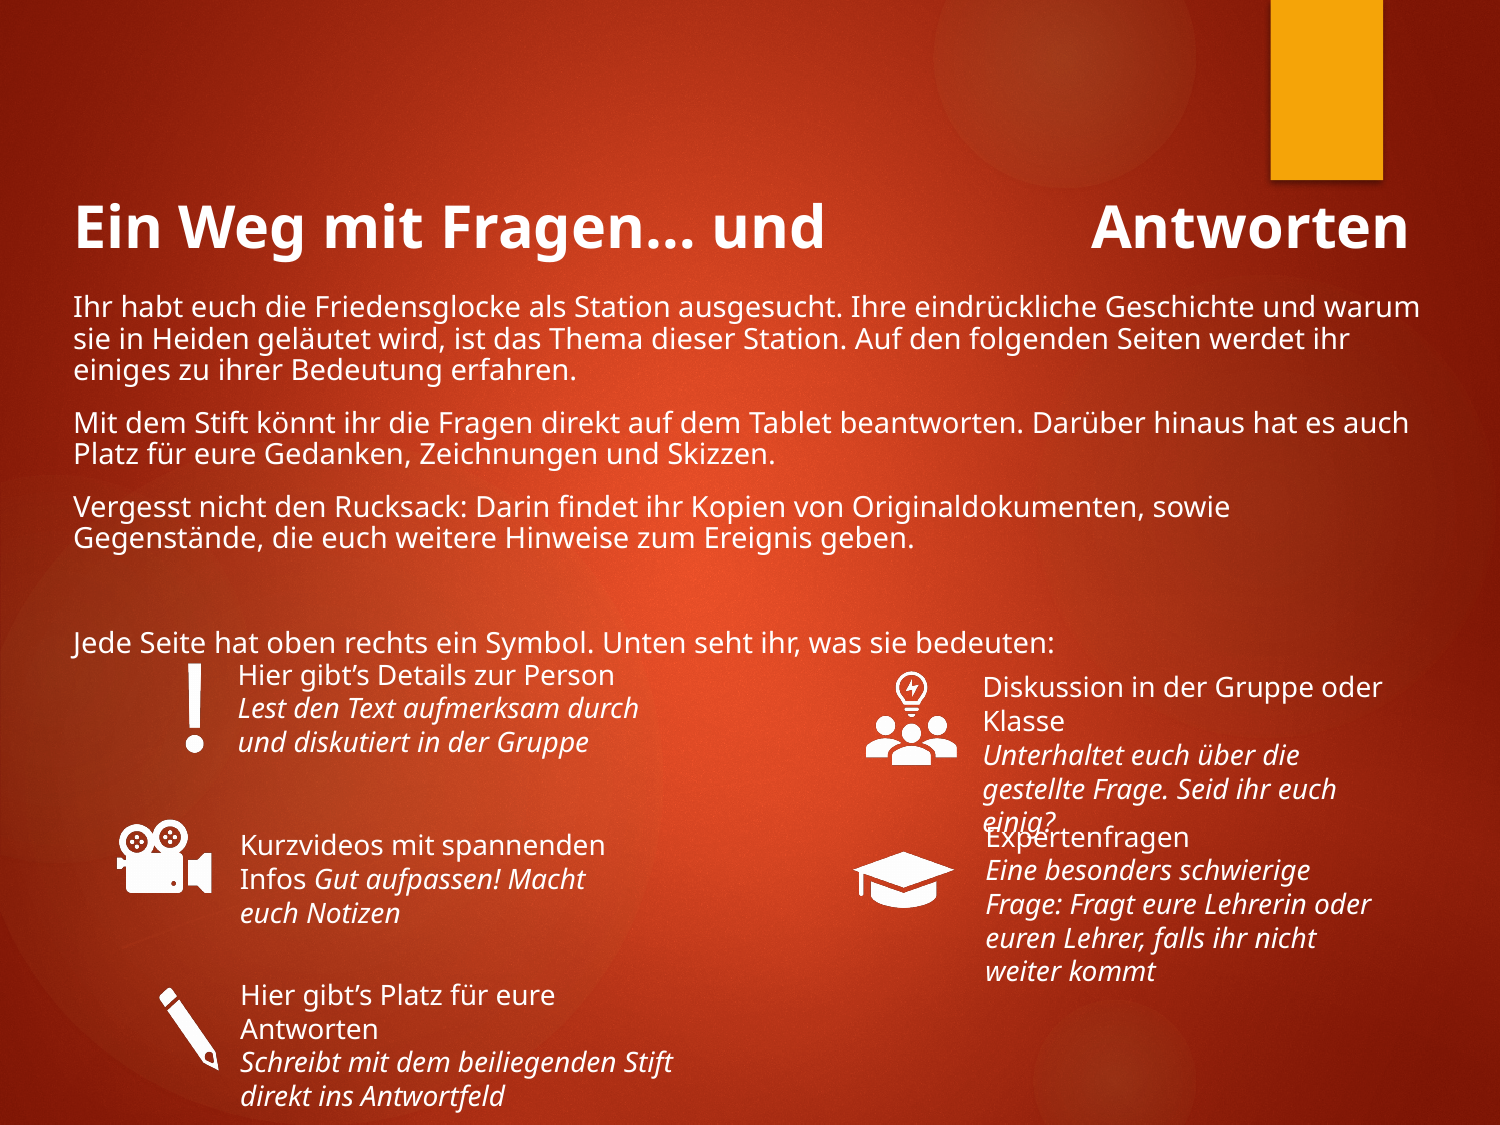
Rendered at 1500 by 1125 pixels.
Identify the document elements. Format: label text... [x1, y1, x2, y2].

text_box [149, 969, 713, 1088]
text_box Ein Weg mit Fragen… und Antworten [61, 128, 1425, 268]
picture [145, 1037, 149, 1070]
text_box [107, 799, 634, 913]
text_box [850, 657, 1425, 781]
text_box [846, 811, 1393, 964]
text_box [140, 649, 710, 768]
text_box Ihr habt euch die Friedensglocke als Station ausgesucht. Ihre eindrückliche Geschichte und warum sie in Heiden geläutet wird, ist das Thema dieser Station. Auf den folgenden Seiten werdet ihr einiges zu ihrer Bedeutung erfahren. Mit dem Stift könnt ihr die Fragen direkt auf dem Tablet beantworten. Darüber hinaus hat es auch Platz für eure Gedanken, Zeichnungen und Skizzen. Vergesst nicht den Rucksack: Darin findet ihr Kopien von Originaldokumenten, sowie Gegenstände, die euch weitere Hinweise zum Ereignis geben. Jede Seite hat oben rechts ein Symbol. Unten seht ihr, was sie bedeuten: [61, 286, 1441, 725]
